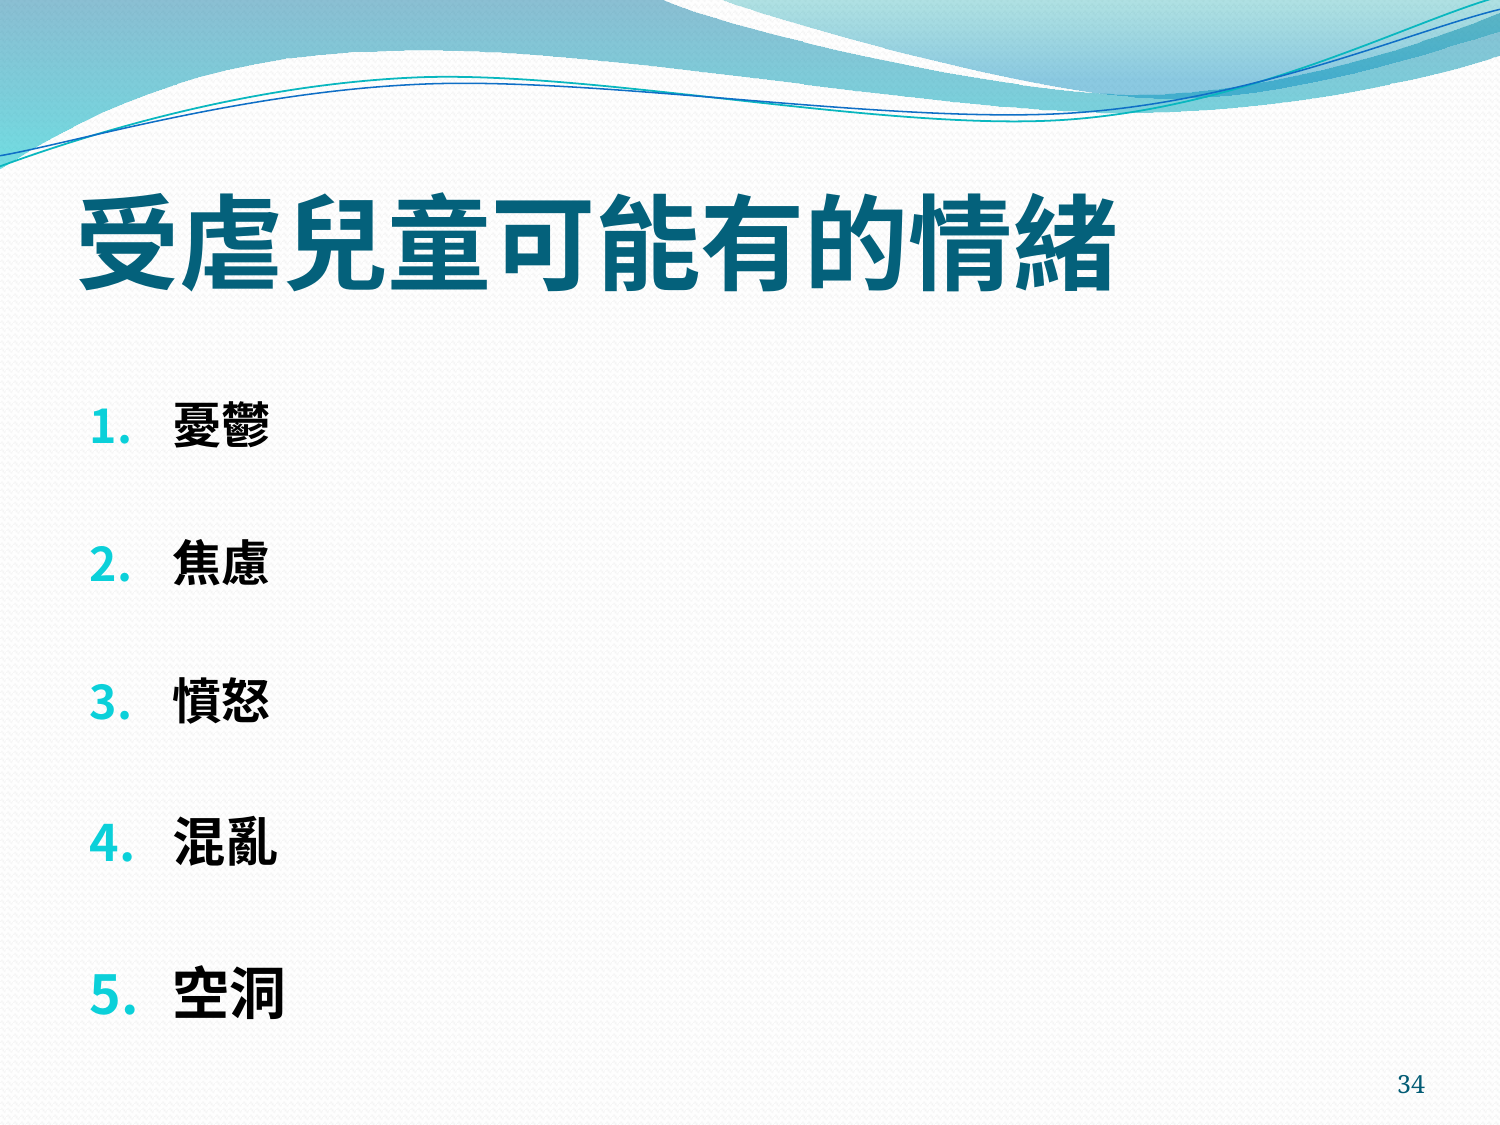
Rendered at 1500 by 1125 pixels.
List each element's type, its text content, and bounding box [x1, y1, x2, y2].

slide_number 34 [1299, 1042, 1425, 1103]
list 憂鬱 焦慮 憤怒 混亂 空洞 [75, 317, 1425, 1038]
title 受虐兒童可能有的情緒 [75, 115, 1425, 303]
